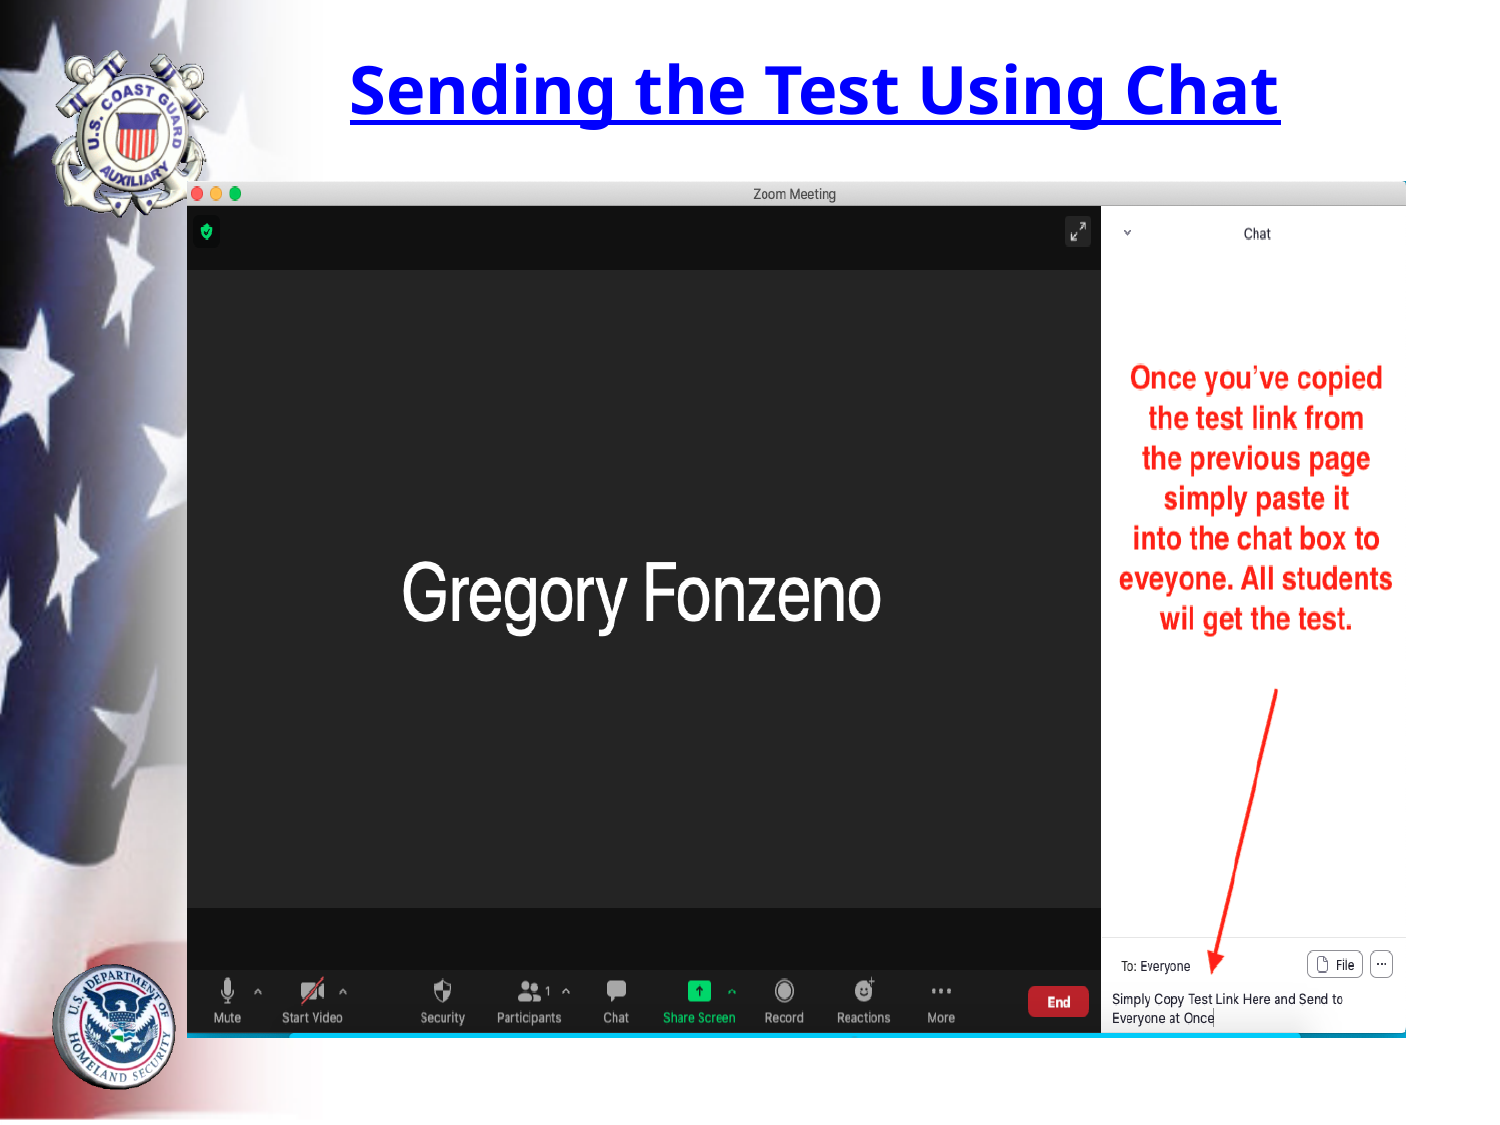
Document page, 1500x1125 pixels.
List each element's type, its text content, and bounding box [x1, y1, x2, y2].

picture [0, 0, 1500, 1125]
title Sending the Test Using Chat [4, 0, 1500, 182]
